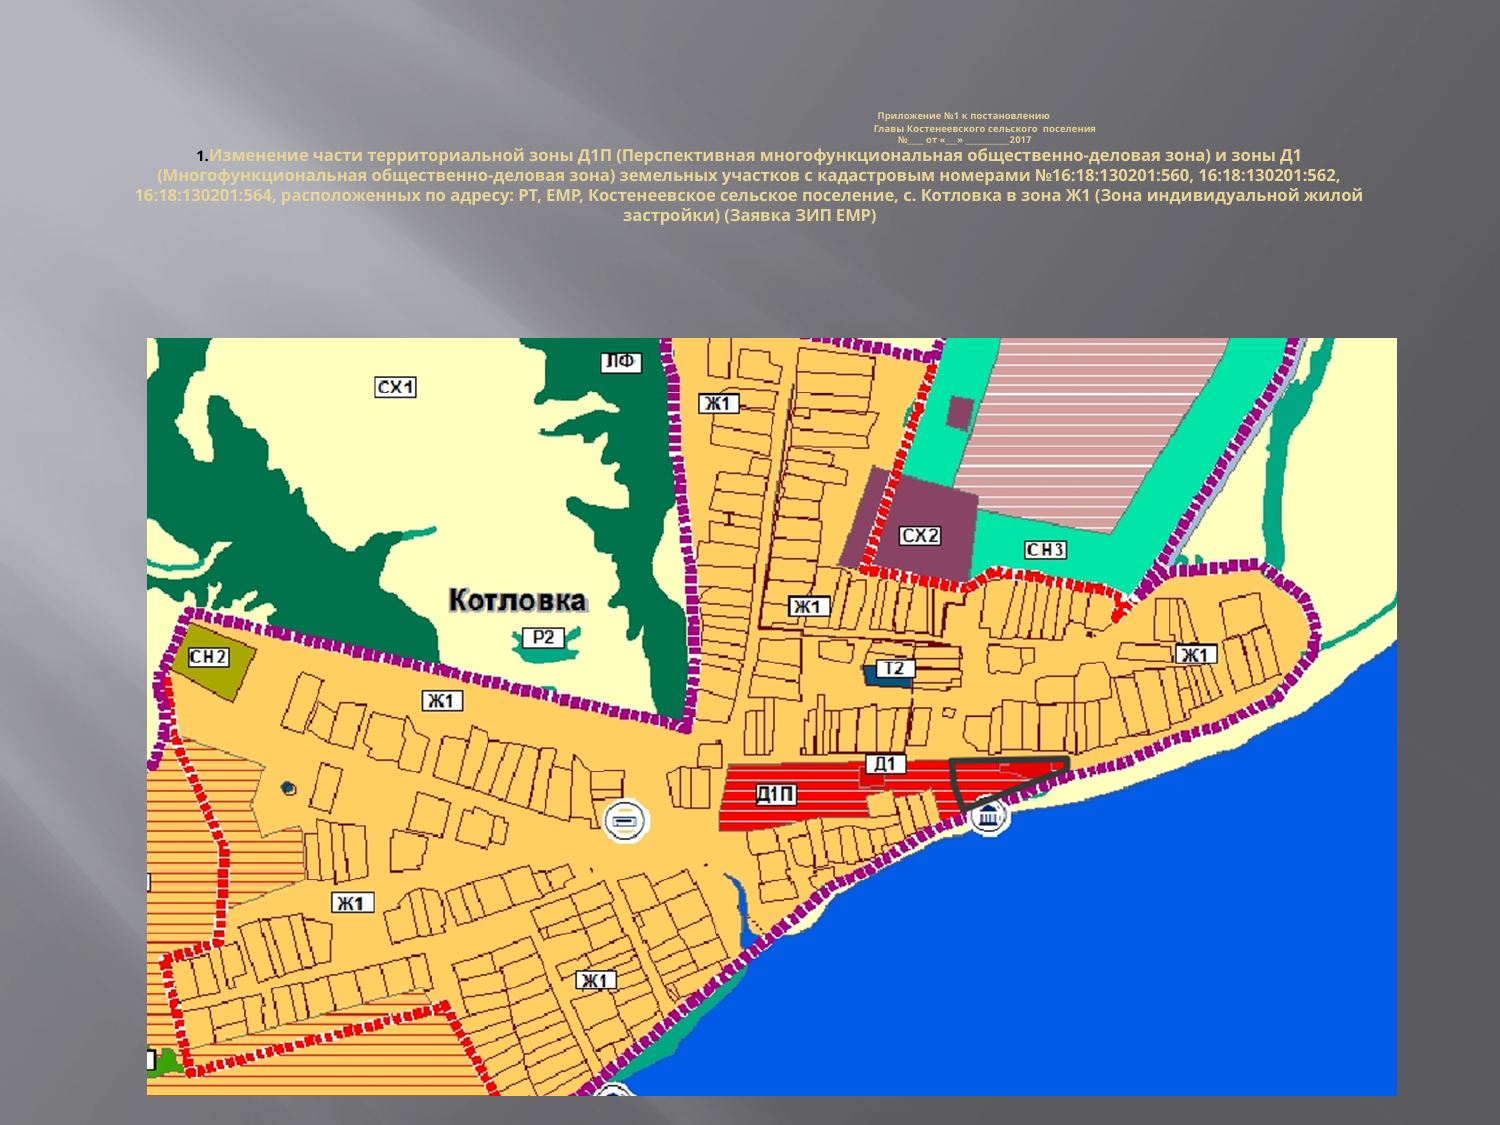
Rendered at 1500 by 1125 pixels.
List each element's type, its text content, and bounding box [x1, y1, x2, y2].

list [147, 337, 1397, 1097]
title Приложение №1 к постановлению Главы Костенеевского сельского поселения №____ от «___» ___________2017 1.Изменение части территориальной зоны Д1П (Перспективная многофункциональная общественно-деловая зона) и зоны Д1 (Многофункциональная общественно-деловая зона) земельных участков с кадастровым номерами №16:18:130201:560, 16:18:130201:562, 16:18:130201:564, расположенных по адресу: РТ, ЕМР, Костенеевское сельское поселение, с. Котловка в зона Ж1 (Зона индивидуальной жилой застройки) (Заявка ЗИП ЕМР) [75, 45, 1425, 233]
